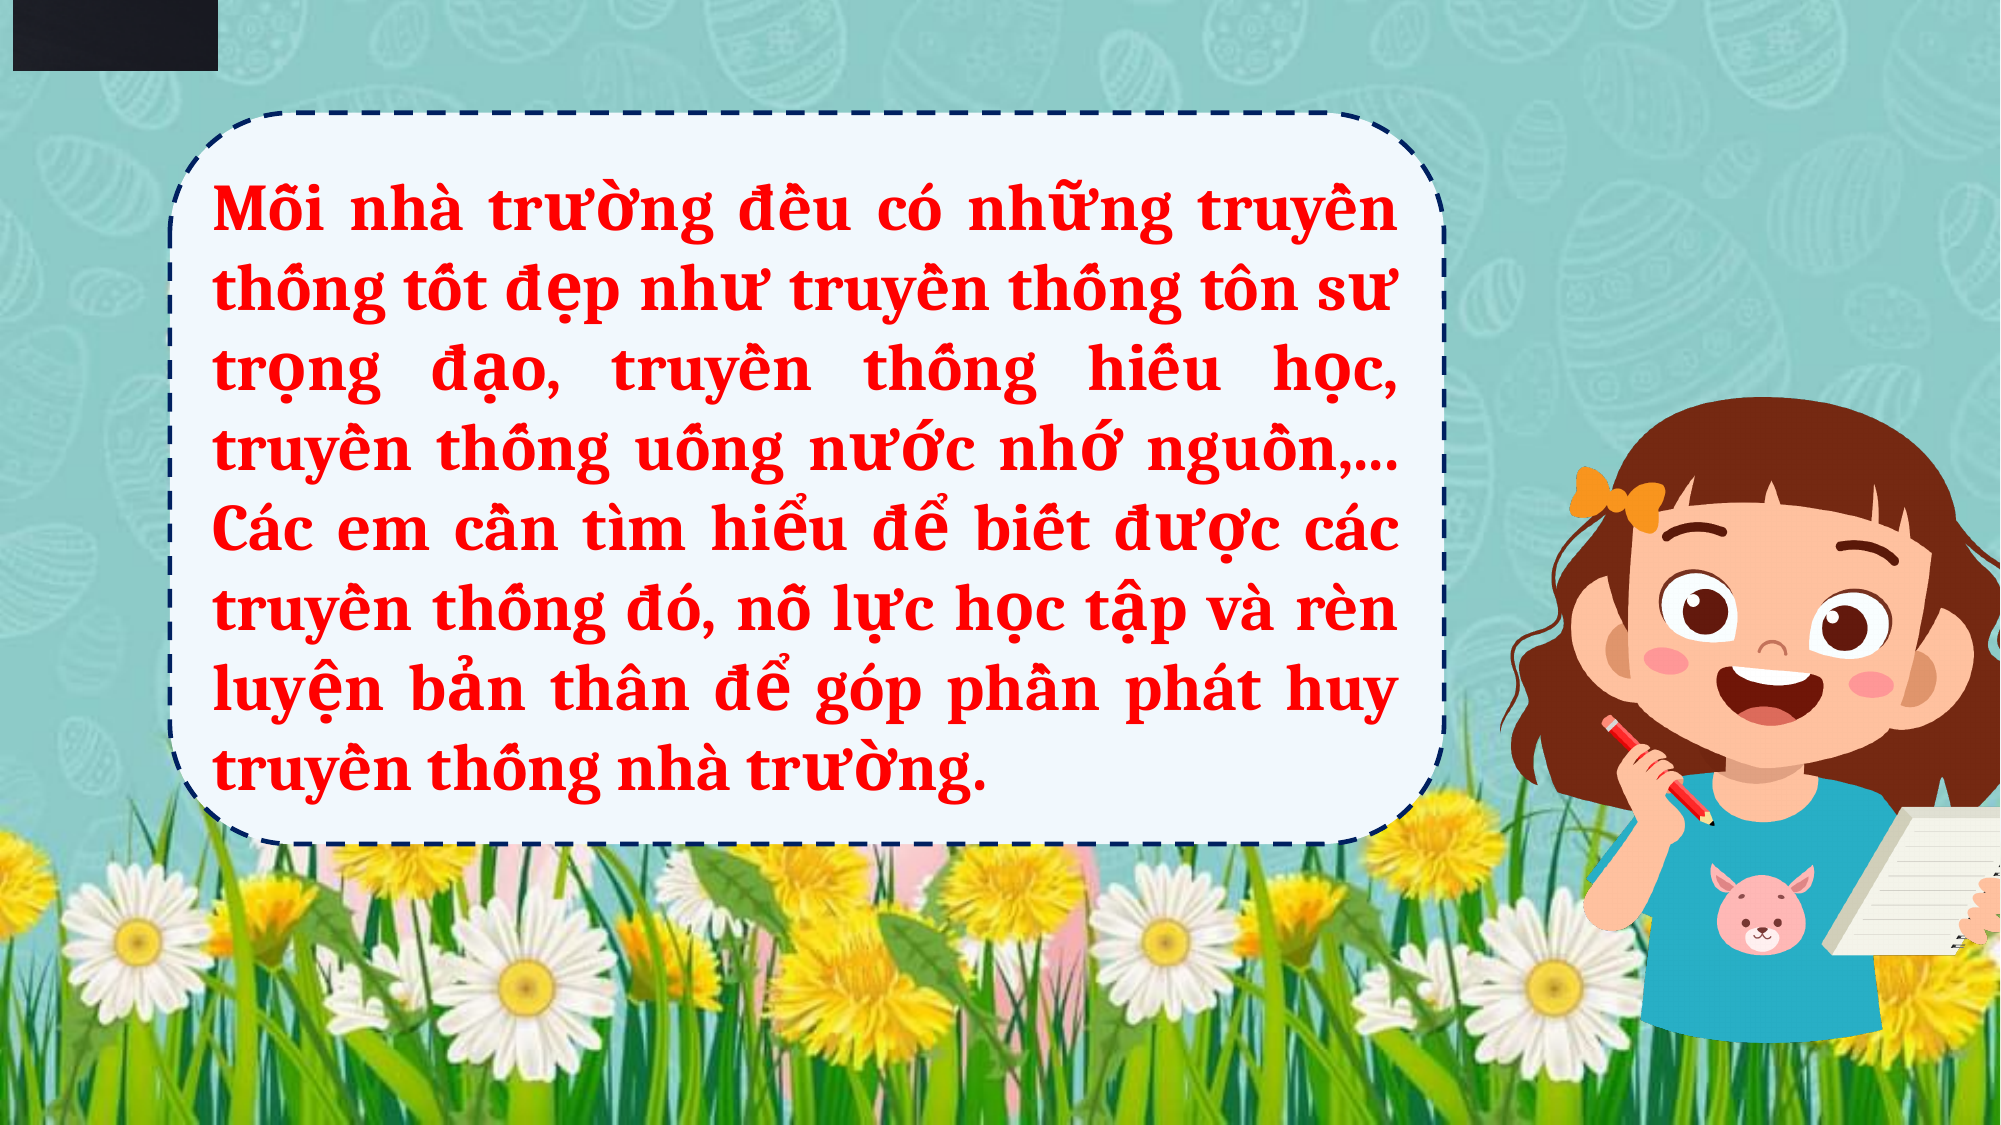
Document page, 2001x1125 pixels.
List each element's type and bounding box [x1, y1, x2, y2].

text_box [169, 112, 1445, 845]
picture [0, 0, 2001, 1125]
